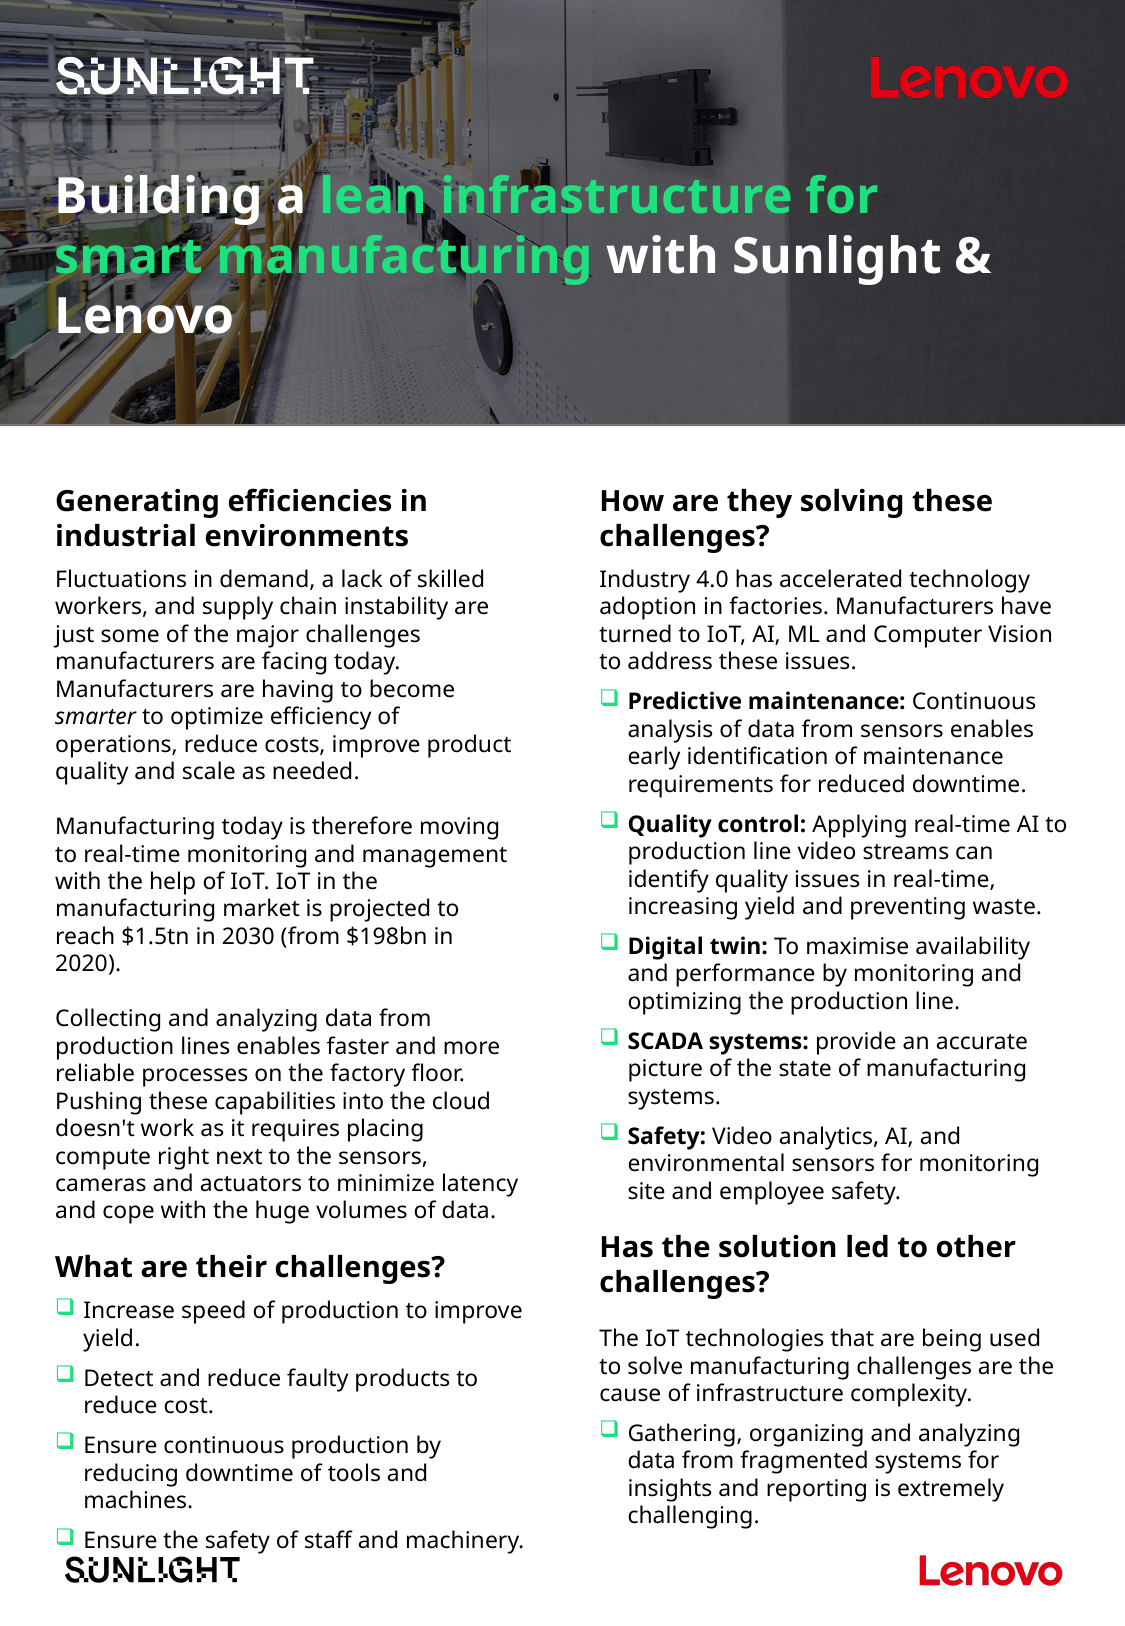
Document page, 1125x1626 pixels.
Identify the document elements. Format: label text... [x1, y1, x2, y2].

text_box Generating efficiencies in industrial environments Fluctuations in demand, a lack of skilled workers, and supply chain instability are just some of the major challenges manufacturers are facing today. Manufacturers are having to become smarter to optimize efficiency of operations, reduce costs, improve product quality and scale as needed. Manufacturing today is therefore moving to real-time monitoring and management with the help of IoT. IoT in the manufacturing market is projected to reach $1.5tn in 2030 (from $198bn in 2020). Collecting and analyzing data from production lines enables faster and more reliable processes on the factory floor. Pushing these capabilities into the cloud doesn't work as it requires placing compute right next to the sensors, cameras and actuators to minimize latency and cope with the huge volumes of data. What are their challenges? Increase speed of production to improve yield. Detect and reduce faulty products to reduce cost. Ensure continuous production by reducing downtime of tools and machines. Ensure the safety of staff and machinery. [40, 474, 541, 1601]
picture [0, 0, 1125, 424]
picture [919, 1555, 1064, 1587]
text_box How are they solving these challenges? Industry 4.0 has accelerated technology adoption in factories. Manufacturers have turned to IoT, AI, ML and Computer Vision to address these issues. Predictive maintenance: Continuous analysis of data from sensors enables early identification of maintenance requirements for reduced downtime. Quality control: Applying real-time AI to production line video streams can identify quality issues in real-time, increasing yield and preventing waste. Digital twin: To maximise availability and performance by monitoring and optimizing the production line. SCADA systems: provide an accurate picture of the state of manufacturing systems. Safety: Video analytics, AI, and environmental sensors for monitoring site and employee safety. Has the solution led to other challenges? The IoT technologies that are being used to solve manufacturing challenges are the cause of infrastructure complexity. Gathering, organizing and analyzing data from fragmented systems for insights and reporting is extremely challenging. [584, 474, 1083, 1536]
picture [64, 1556, 241, 1583]
